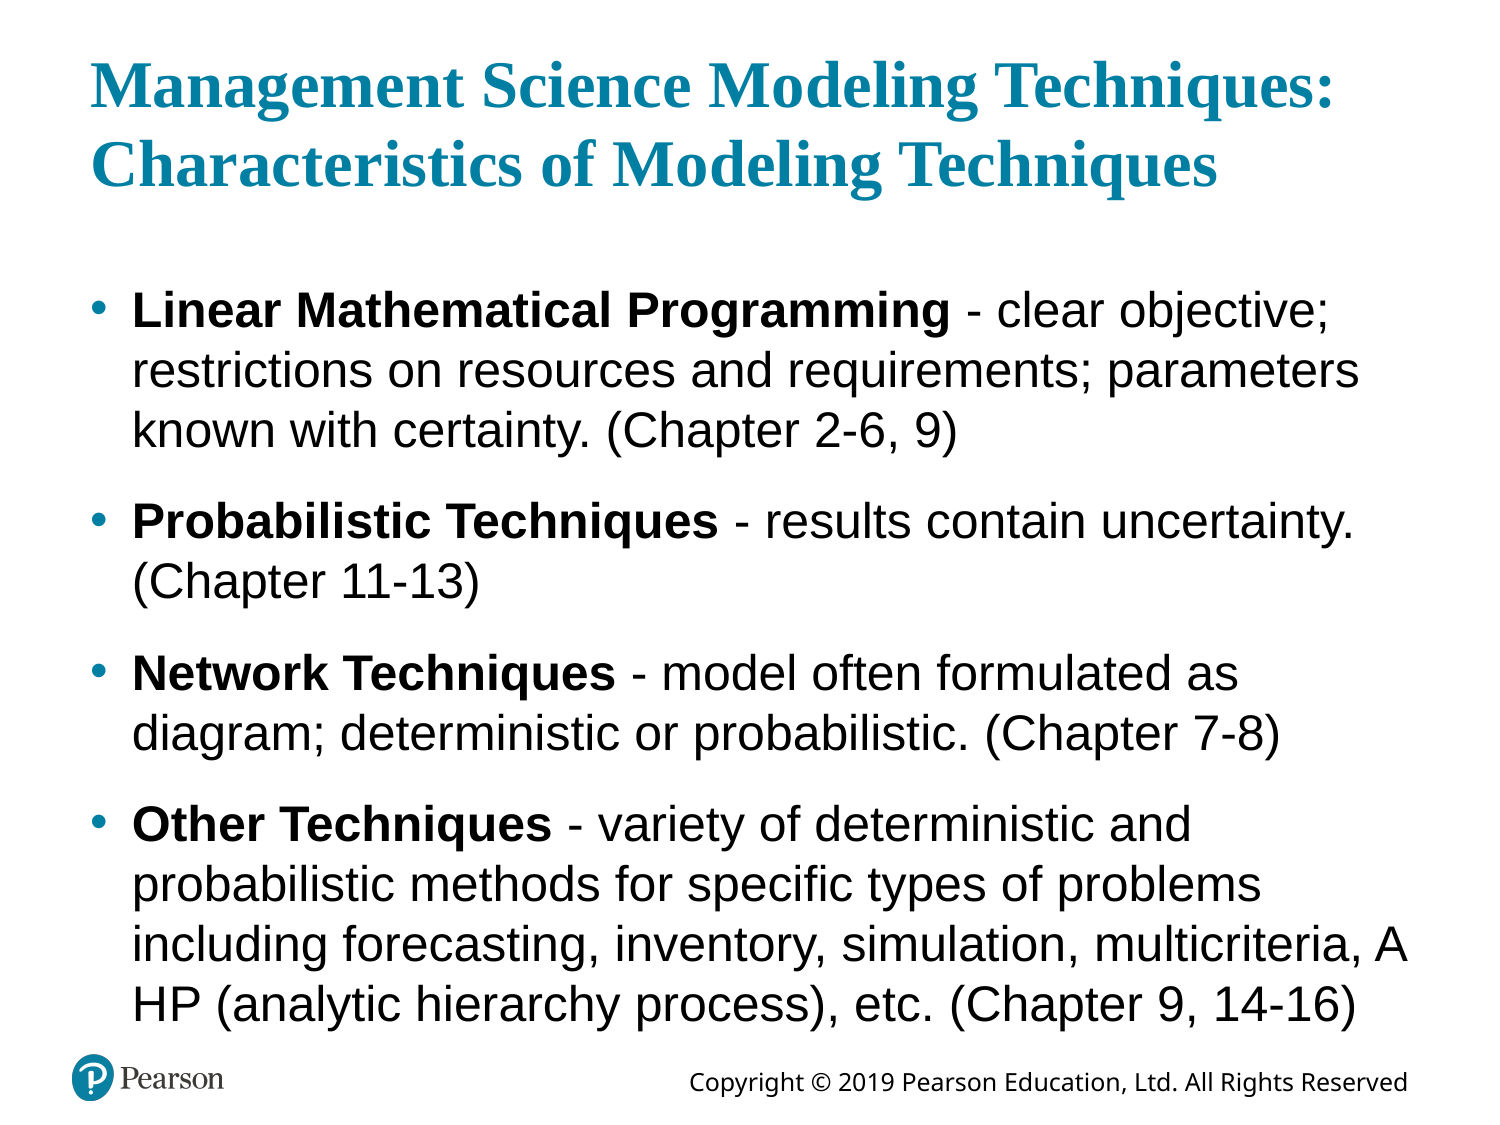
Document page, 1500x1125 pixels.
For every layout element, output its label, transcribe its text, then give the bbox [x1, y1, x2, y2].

title Management Science Modeling Techniques: Characteristics of Modeling Techniques [75, 35, 1425, 216]
picture [98, 1054, 224, 1101]
picture [72, 1087, 83, 1101]
picture [80, 1063, 106, 1088]
picture [72, 1054, 88, 1070]
list Linear Mathematical Programming - clear objective; restrictions on resources and requirements; parameters known with certainty. (Chapter 2-6, 9) Probabilistic Techniques - results contain uncertainty. (Chapter 11-13) Network Techniques - model often formulated as diagram; deterministic or probabilistic. (Chapter 7-8) Other Techniques - variety of deterministic and probabilistic methods for specific types of problems including forecasting, inventory, simulation, multicriteria, A H P (analytic hierarchy process), etc. (Chapter 9, 14-16) [75, 262, 1425, 1046]
